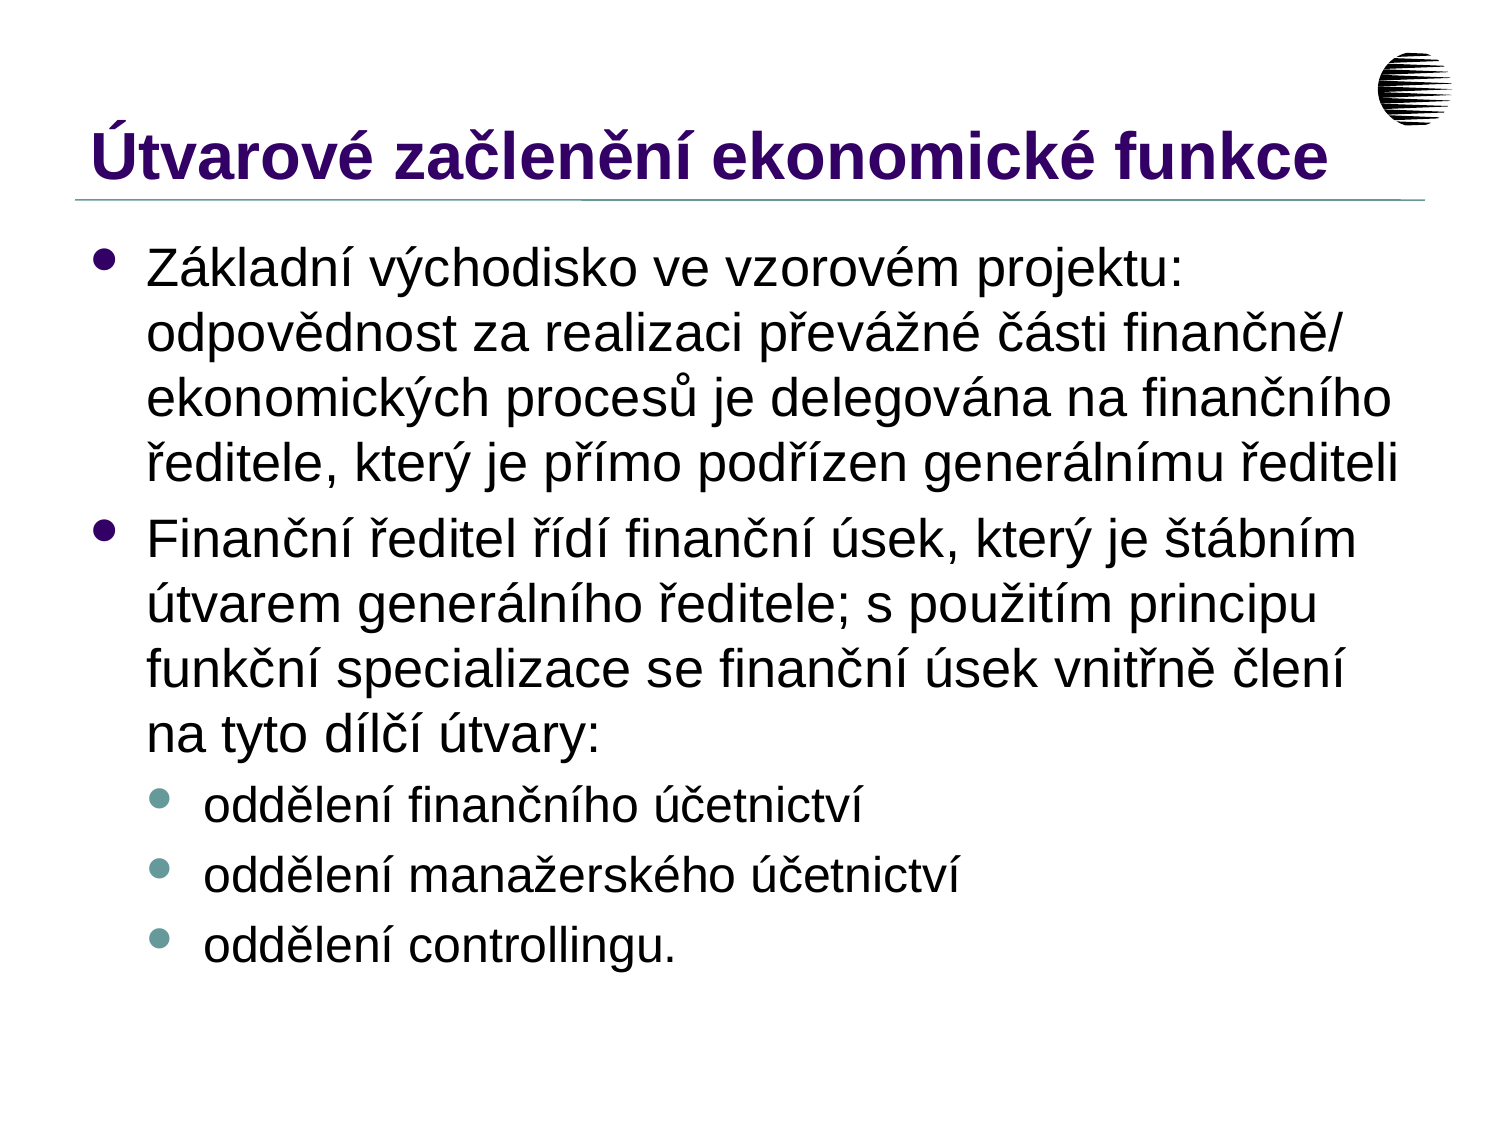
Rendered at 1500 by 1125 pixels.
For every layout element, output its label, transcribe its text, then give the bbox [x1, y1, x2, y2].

list Základní východisko ve vzorovém projektu: odpovědnost za realizaci převážné části finančně/ ekonomických procesů je delegována na finančního ředitele, který je přímo podřízen generálnímu řediteli Finanční ředitel řídí finanční úsek, který je štábním útvarem generálního ředitele; s použitím principu funkční specializace se finanční úsek vnitřně člení na tyto dílčí útvary: oddělení finančního účetnictví oddělení manažerského účetnictví oddělení controllingu. [75, 224, 1425, 1006]
picture [1377, 52, 1453, 126]
title Útvarové začlenění ekonomické funkce [75, 20, 1363, 200]
